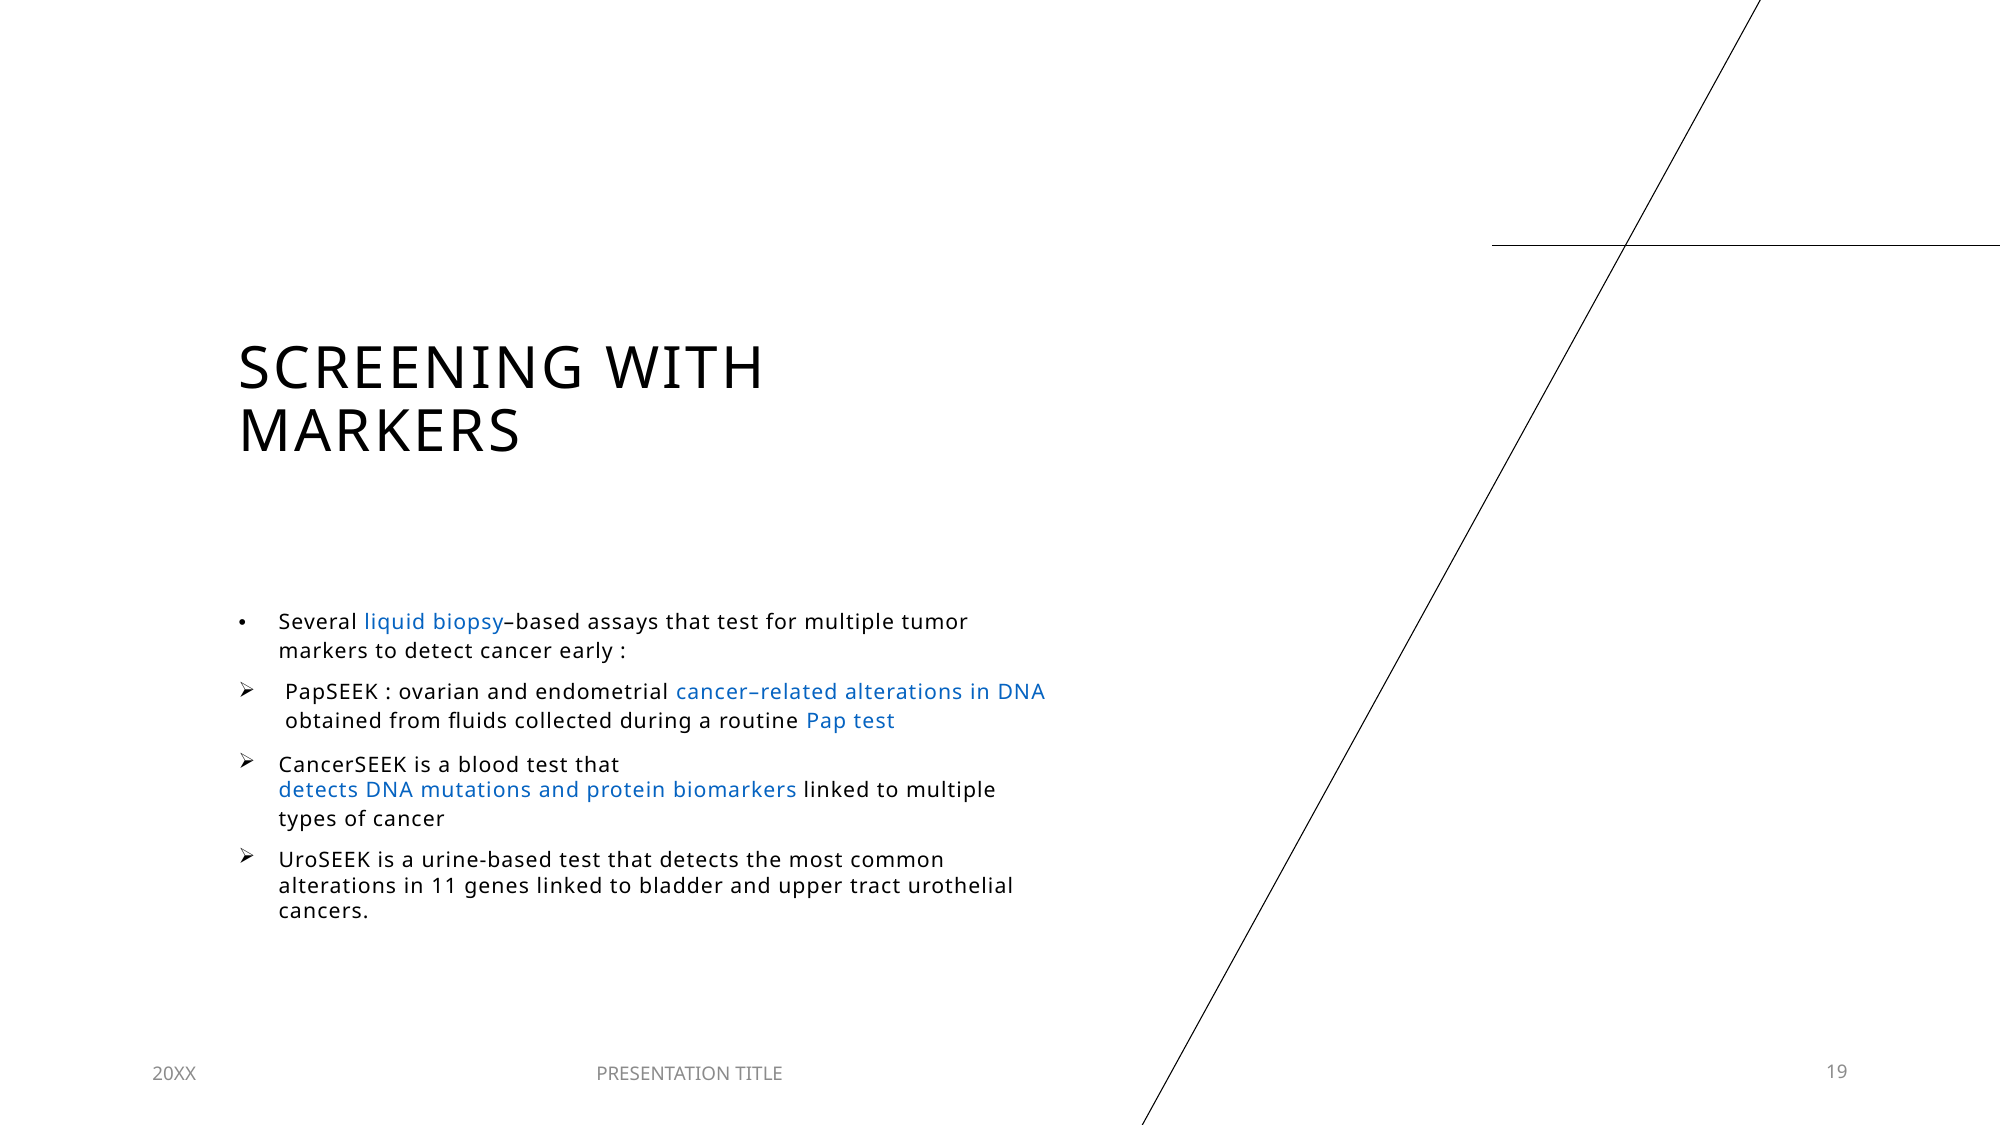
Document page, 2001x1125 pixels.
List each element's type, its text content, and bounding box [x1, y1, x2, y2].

footer PRESENTATION TITLE [404, 1042, 975, 1103]
title Screening with markers [223, 274, 1062, 472]
slide_number 19 [1412, 1042, 1863, 1103]
slide_number 20XX [137, 1042, 338, 1103]
list Several liquid biopsy–based assays that test for multiple tumor markers to detect cancer early : PapSEEK : ovarian and endometrial cancer–related alterations in DNA obtained from fluids collected during a routine Pap test CancerSEEK is a blood test that detects DNA mutations and protein biomarkers linked to multiple types of cancer UroSEEK is a urine-based test that detects the most common alterations in 11 genes linked to bladder and upper tract urothelial cancers. [223, 600, 1062, 944]
